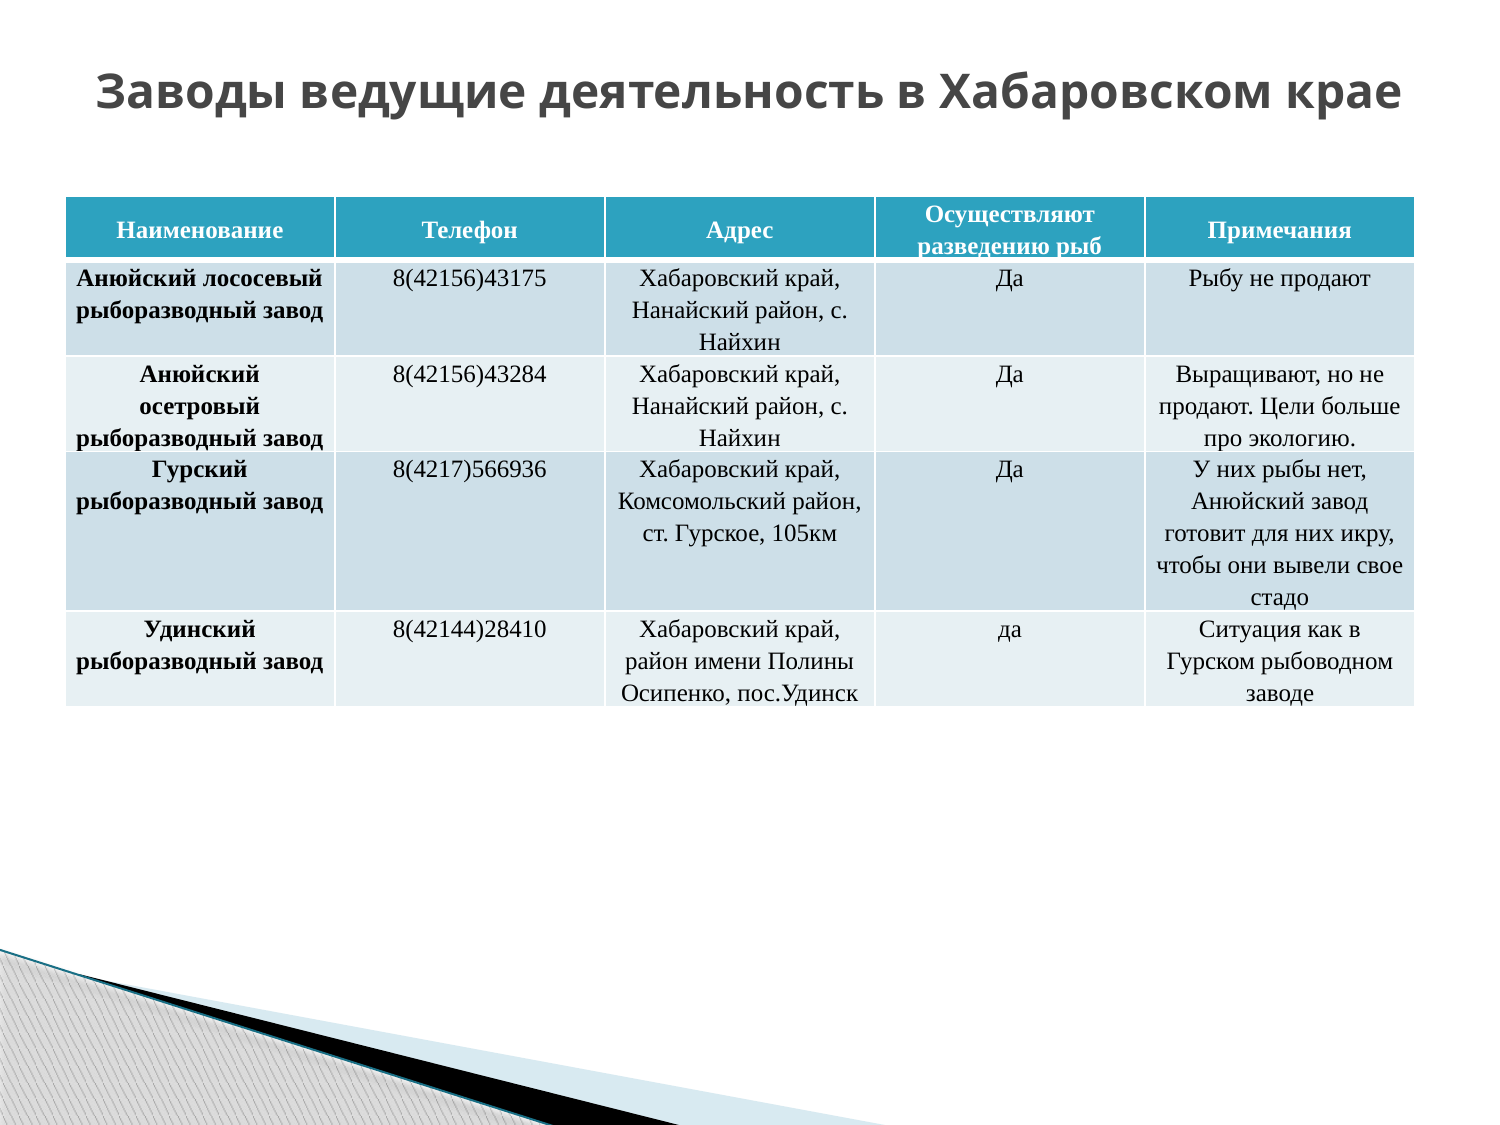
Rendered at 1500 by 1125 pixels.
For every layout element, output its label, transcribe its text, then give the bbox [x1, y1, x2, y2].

table_cell Выращивают, но не продают. Цели больше про экологию. [1146, 357, 1414, 451]
table_cell Да [876, 263, 1144, 355]
table_cell Хабаровский край, Нанайский район, с. Найхин [606, 263, 874, 355]
table_cell 8(42156)43284 [336, 357, 604, 451]
table_cell Гурский рыборазводный завод [66, 452, 334, 610]
table_header Телефон [336, 197, 604, 257]
table_cell Да [876, 452, 1144, 610]
table_header Осуществляют разведению рыб [876, 197, 1144, 257]
table_cell Ситуация как в Гурском рыбоводном заводе [1146, 612, 1414, 706]
table_header Наименование [66, 197, 334, 257]
table_cell 8(42156)43175 [336, 263, 604, 355]
title Заводы ведущие деятельность в Хабаровском крае [75, 19, 1425, 161]
table_cell 8(4217)566936 [336, 452, 604, 610]
table_cell Да [876, 357, 1144, 451]
table_cell Хабаровский край, Комсомольский район, ст. Гурское, 105км [606, 452, 874, 610]
table_cell да [876, 612, 1144, 706]
table_header Адрес [606, 197, 874, 257]
table_cell Хабаровский край, Нанайский район, с. Найхин [606, 357, 874, 451]
table_cell Удинский рыборазводный завод [66, 612, 334, 706]
table_cell Хабаровский край, район имени Полины Осипенко, пос.Удинск [606, 612, 874, 706]
table_cell Рыбу не продают [1146, 263, 1414, 355]
table_cell 8(42144)28410 [336, 612, 604, 706]
table_cell Анюйский осетровый рыборазводный завод [66, 357, 334, 451]
table_header Примечания [1146, 197, 1414, 257]
table_cell Анюйский лососевый рыборазводный завод [66, 263, 334, 355]
table_cell У них рыбы нет, Анюйский завод готовит для них икру, чтобы они вывели свое стадо [1146, 452, 1414, 610]
